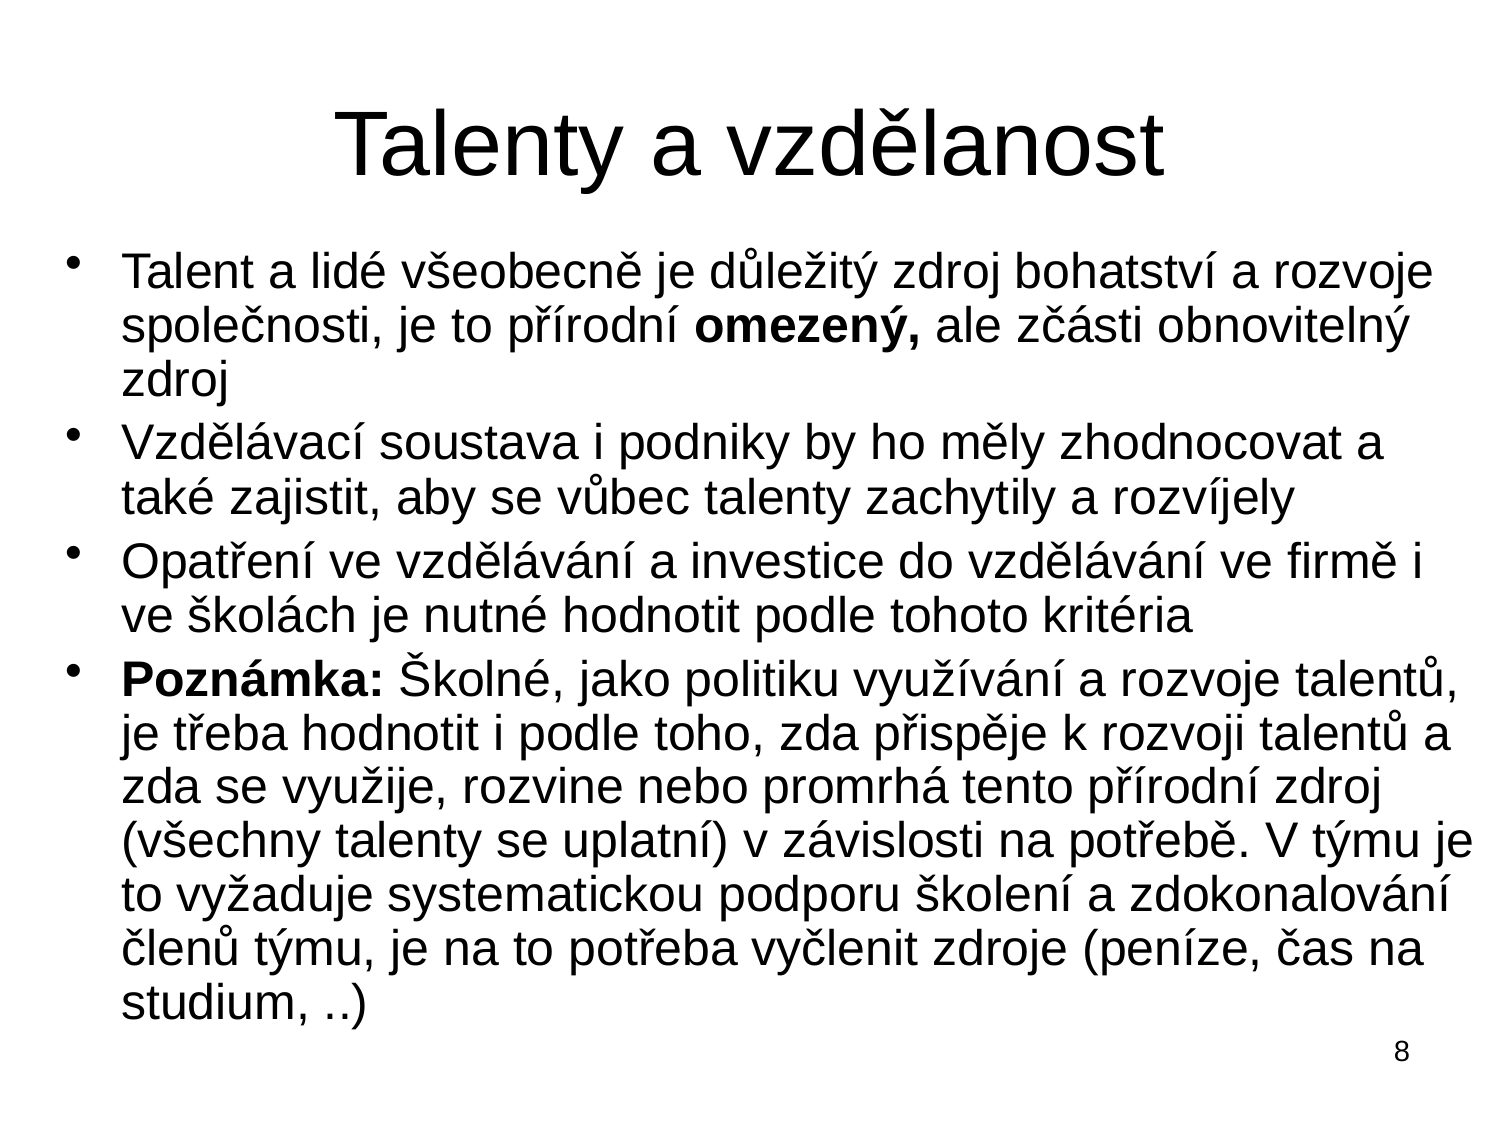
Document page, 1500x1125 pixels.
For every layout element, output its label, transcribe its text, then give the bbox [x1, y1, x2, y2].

slide_number 8 [1074, 1024, 1426, 1103]
title Talenty a vzdělanost [74, 44, 1426, 233]
list Talent a lidé všeobecně je důležitý zdroj bohatství a rozvoje společnosti, je to přírodní omezený, ale zčásti obnovitelný zdroj Vzdělávací soustava i podniky by ho měly zhodnocovat a také zajistit, aby se vůbec talenty zachytily a rozvíjely Opatření ve vzdělávání a investice do vzdělávání ve firmě i ve školách je nutné hodnotit podle tohoto kritéria Poznámka: Školné, jako politiku využívání a rozvoje talentů, je třeba hodnotit i podle toho, zda přispěje k rozvoji talentů a zda se využije, rozvine nebo promrhá tento přírodní zdroj (všechny talenty se uplatní) v závislosti na potřebě. V týmu je to vyžaduje systematickou podporu školení a zdokonalování členů týmu, je na to potřeba vyčlenit zdroje (peníze, čas na studium, ..) [49, 237, 1500, 1024]
